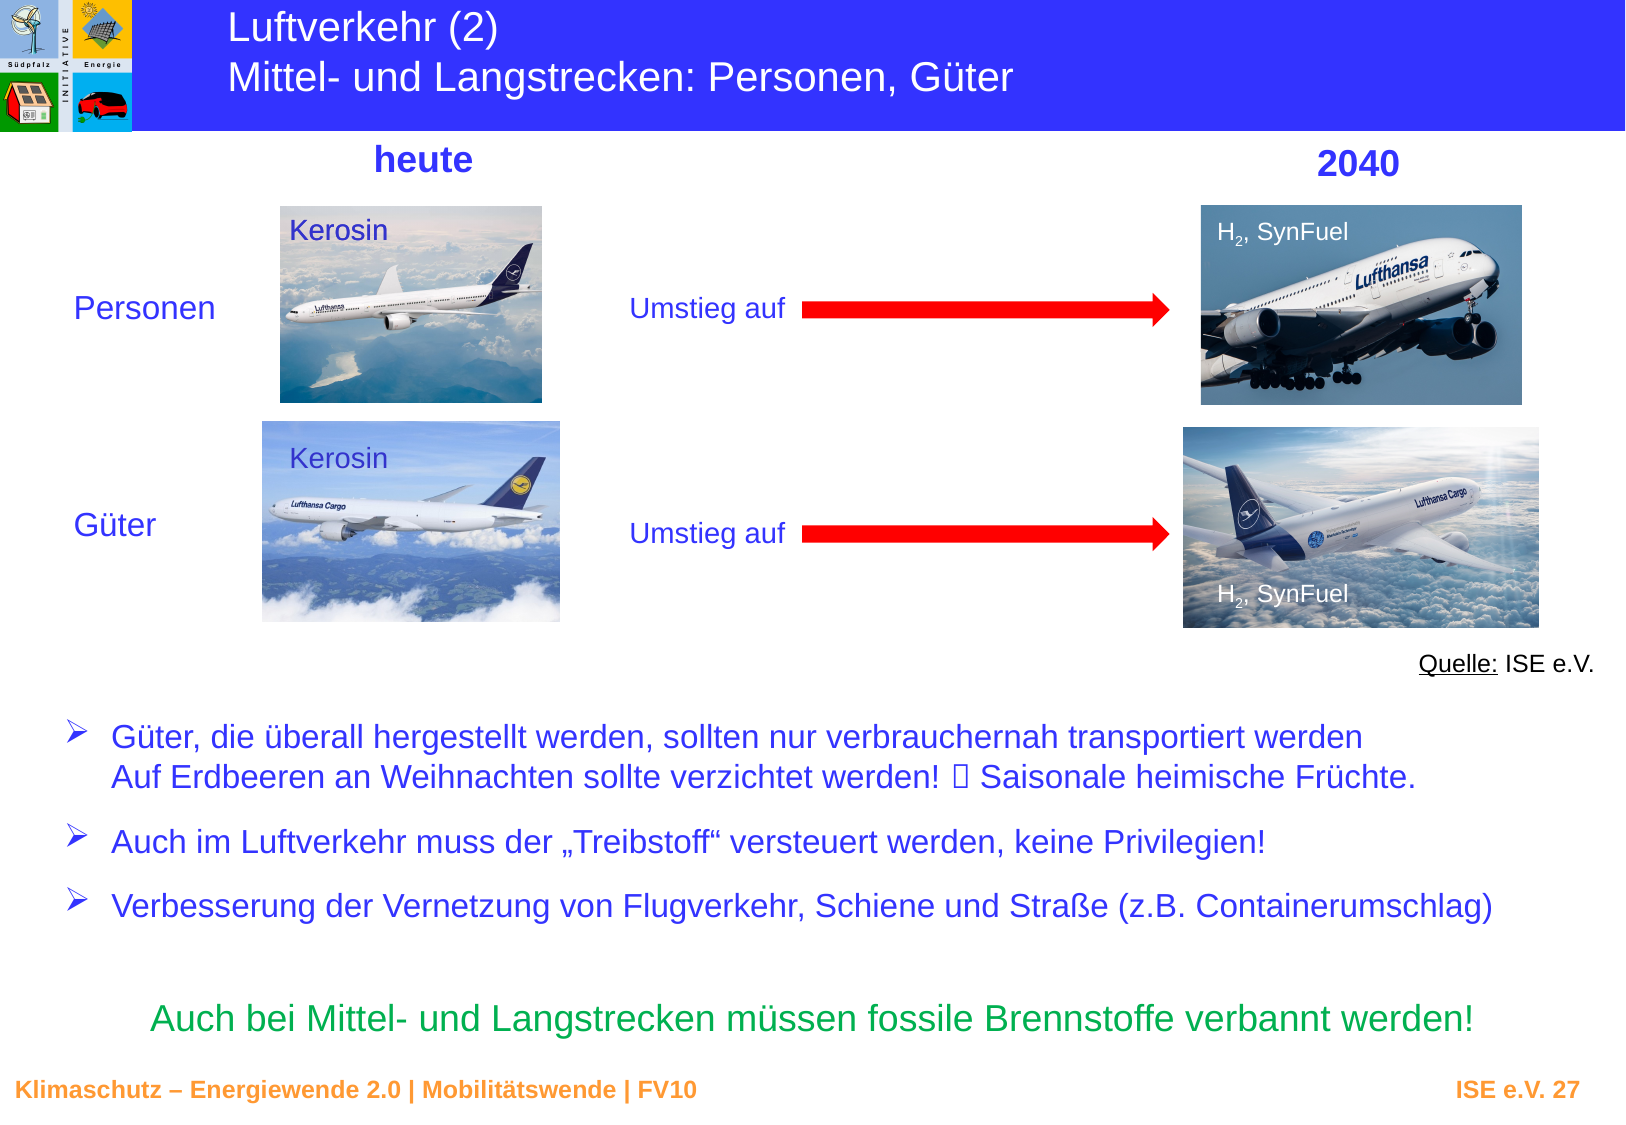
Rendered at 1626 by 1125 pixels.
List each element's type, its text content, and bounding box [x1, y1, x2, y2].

text_box Personen [58, 279, 231, 334]
picture [79, 93, 126, 116]
text_box heute [358, 127, 489, 188]
picture [280, 206, 542, 403]
picture [0, 0, 132, 132]
text_box Quelle: ISE e.V. [1418, 647, 1603, 678]
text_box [57, 421, 1540, 628]
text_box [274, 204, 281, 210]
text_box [613, 204, 1523, 406]
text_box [49, 707, 1625, 933]
text_box 2040 [1302, 131, 1415, 192]
text_box Luftverkehr (2) Mittel- und Langstrecken: Personen, Güter [227, 0, 1027, 101]
text_box Auch bei Mittel- und Langstrecken müssen fossile Brennstoffe verbannt werden! [0, 983, 1625, 1049]
